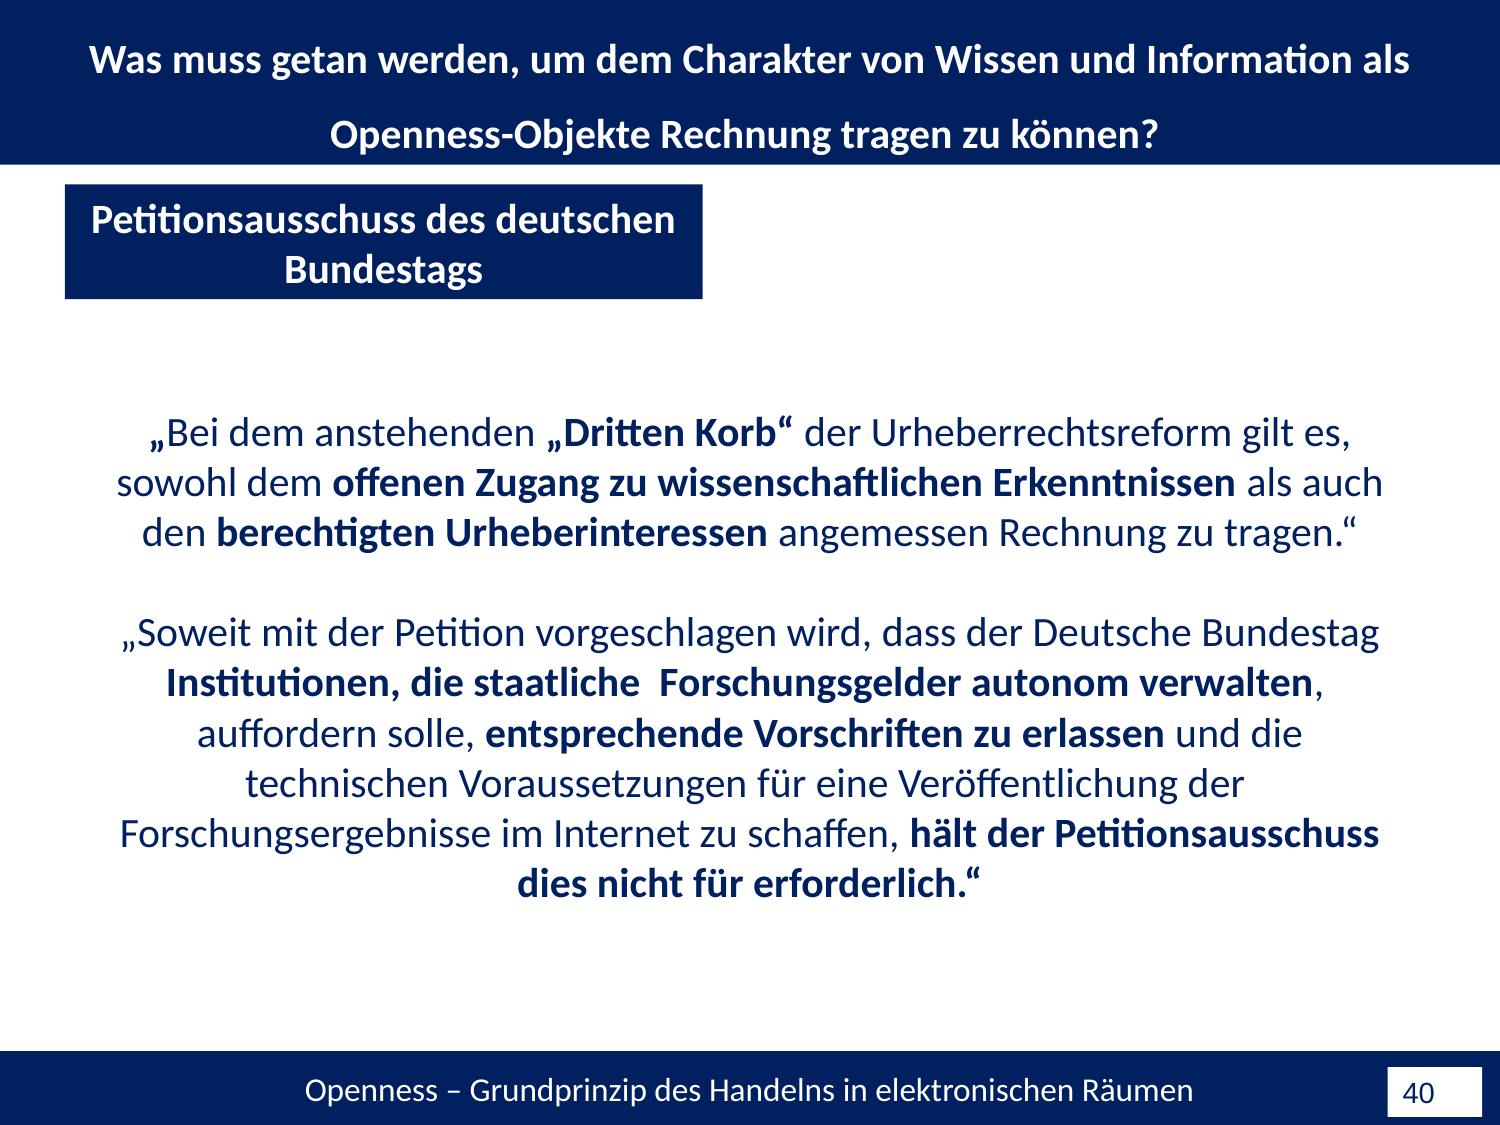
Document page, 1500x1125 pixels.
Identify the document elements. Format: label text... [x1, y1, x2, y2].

text_box „Bei dem anstehenden „Dritten Korb“ der Urheberrechtsreform gilt es, sowohl dem offenen Zugang zu wissenschaftlichen Erkenntnissen als auch den berechtigten Urheberinteressen angemessen Rechnung zu tragen.“ [100, 397, 1400, 562]
text_box Petitionsausschuss des deutschen Bundestags [64, 184, 703, 300]
text_box „Soweit mit der Petition vorgeschlagen wird, dass der Deutsche Bundestag Institutionen, die staatliche Forschungsgelder autonom verwalten, auffordern solle, entsprechende Vorschriften zu erlassen und die technischen Voraussetzungen für eine Veröffentlichung der Forschungsergebnisse im Internet zu schaffen, hält der Petitionsausschuss dies nicht für erforderlich.“ [100, 597, 1400, 913]
text_box Was muss getan werden, um dem Charakter von Wissen und Information als Openness-Objekte Rechnung tragen zu können? [0, 0, 1500, 165]
